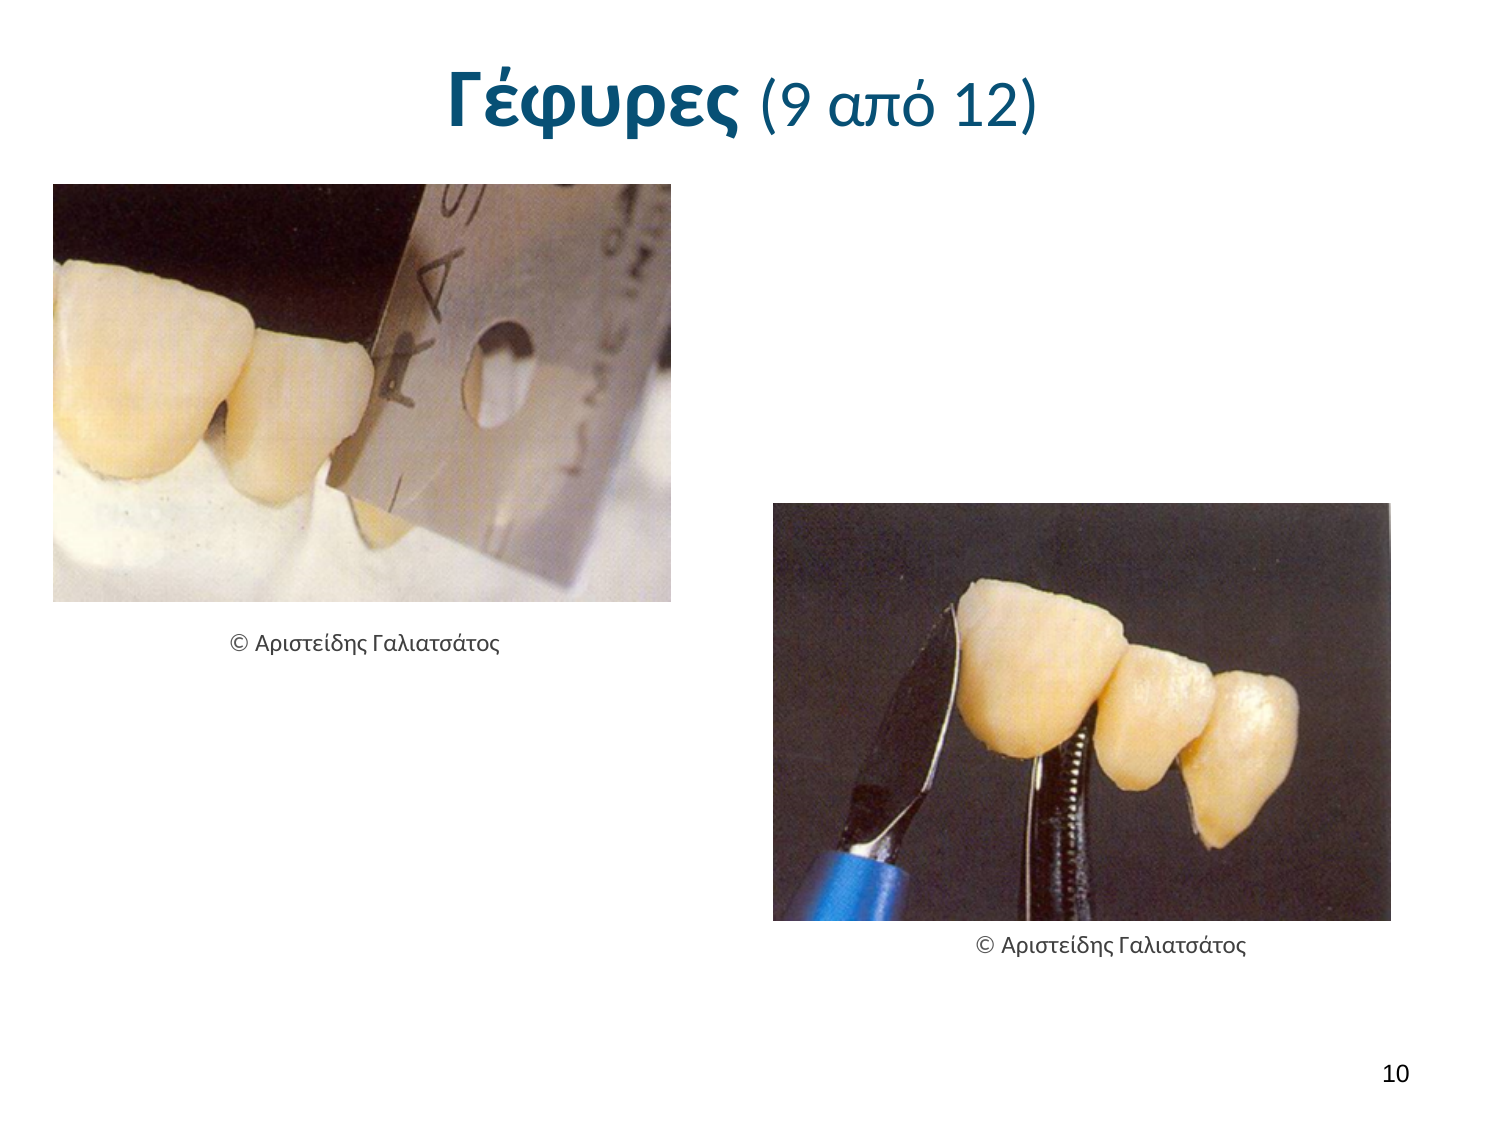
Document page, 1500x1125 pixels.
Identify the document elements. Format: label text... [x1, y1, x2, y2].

slide_number 9 [1074, 1042, 1425, 1103]
text_box © Αριστείδης Γαλιατσάτος [213, 619, 538, 664]
title Γέφυρες (9 από 12) [76, 19, 1427, 169]
picture [773, 503, 1391, 922]
text_box © Αριστείδης Γαλιατσάτος [960, 930, 1282, 966]
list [52, 184, 671, 603]
